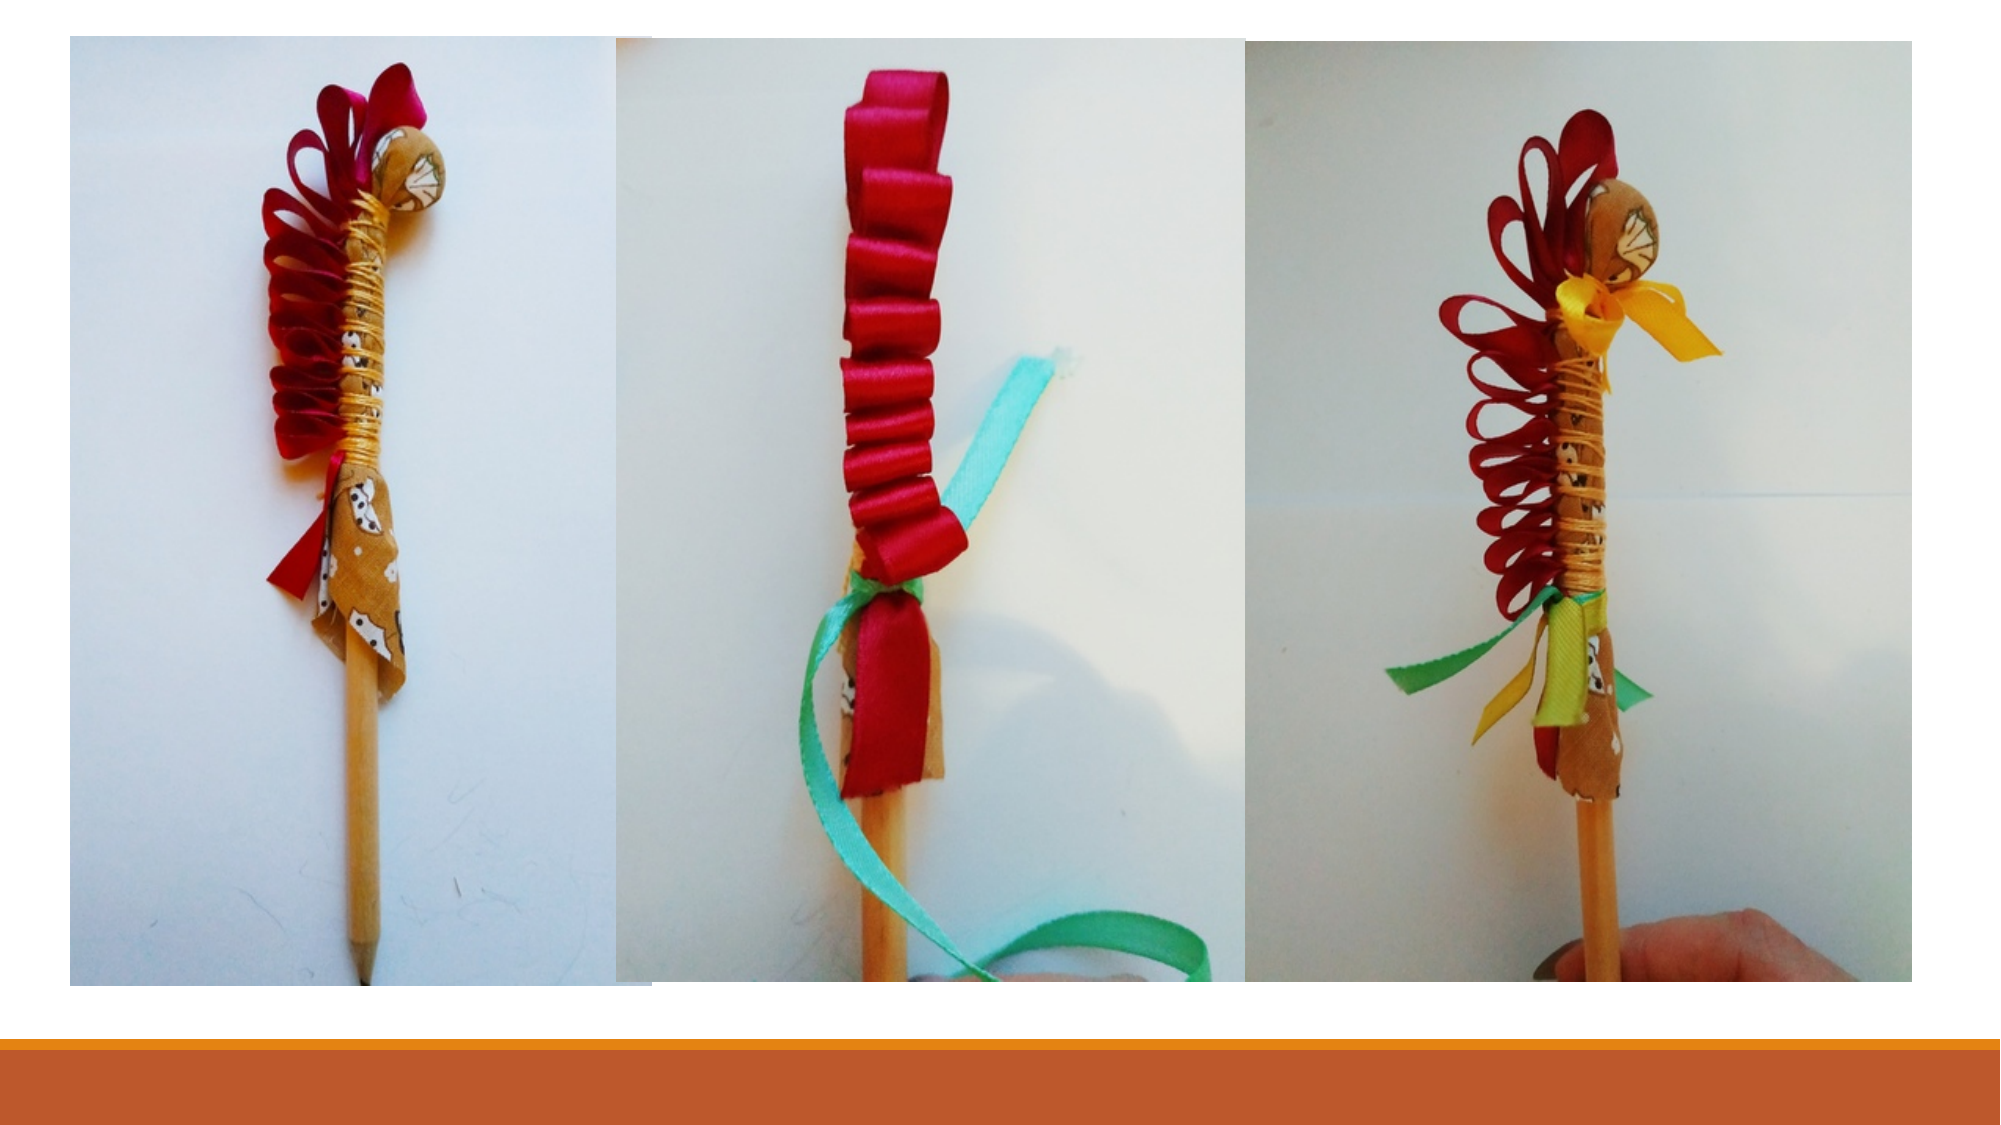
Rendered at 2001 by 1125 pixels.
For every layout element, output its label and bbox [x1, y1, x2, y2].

picture [69, 36, 1913, 987]
